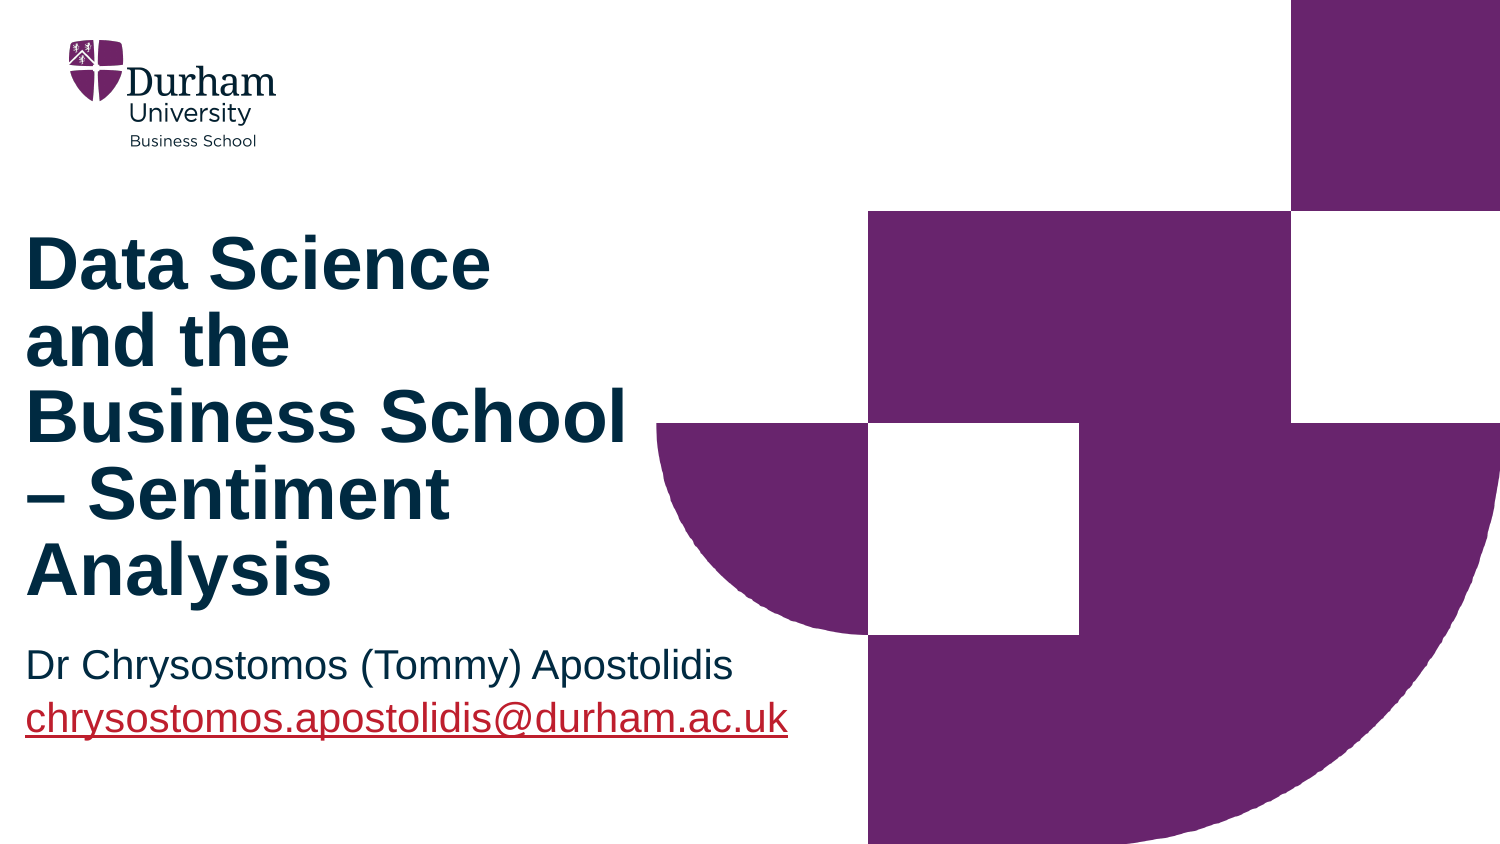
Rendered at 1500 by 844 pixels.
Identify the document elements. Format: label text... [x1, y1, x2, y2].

picture [69, 40, 276, 149]
subtitle Dr Chrysostomos (Tommy) Apostolidis chrysostomos.apostolidis@durham.ac.uk [25, 643, 1171, 693]
title Data Science and the Business School – Sentiment Analysis [25, 228, 641, 643]
